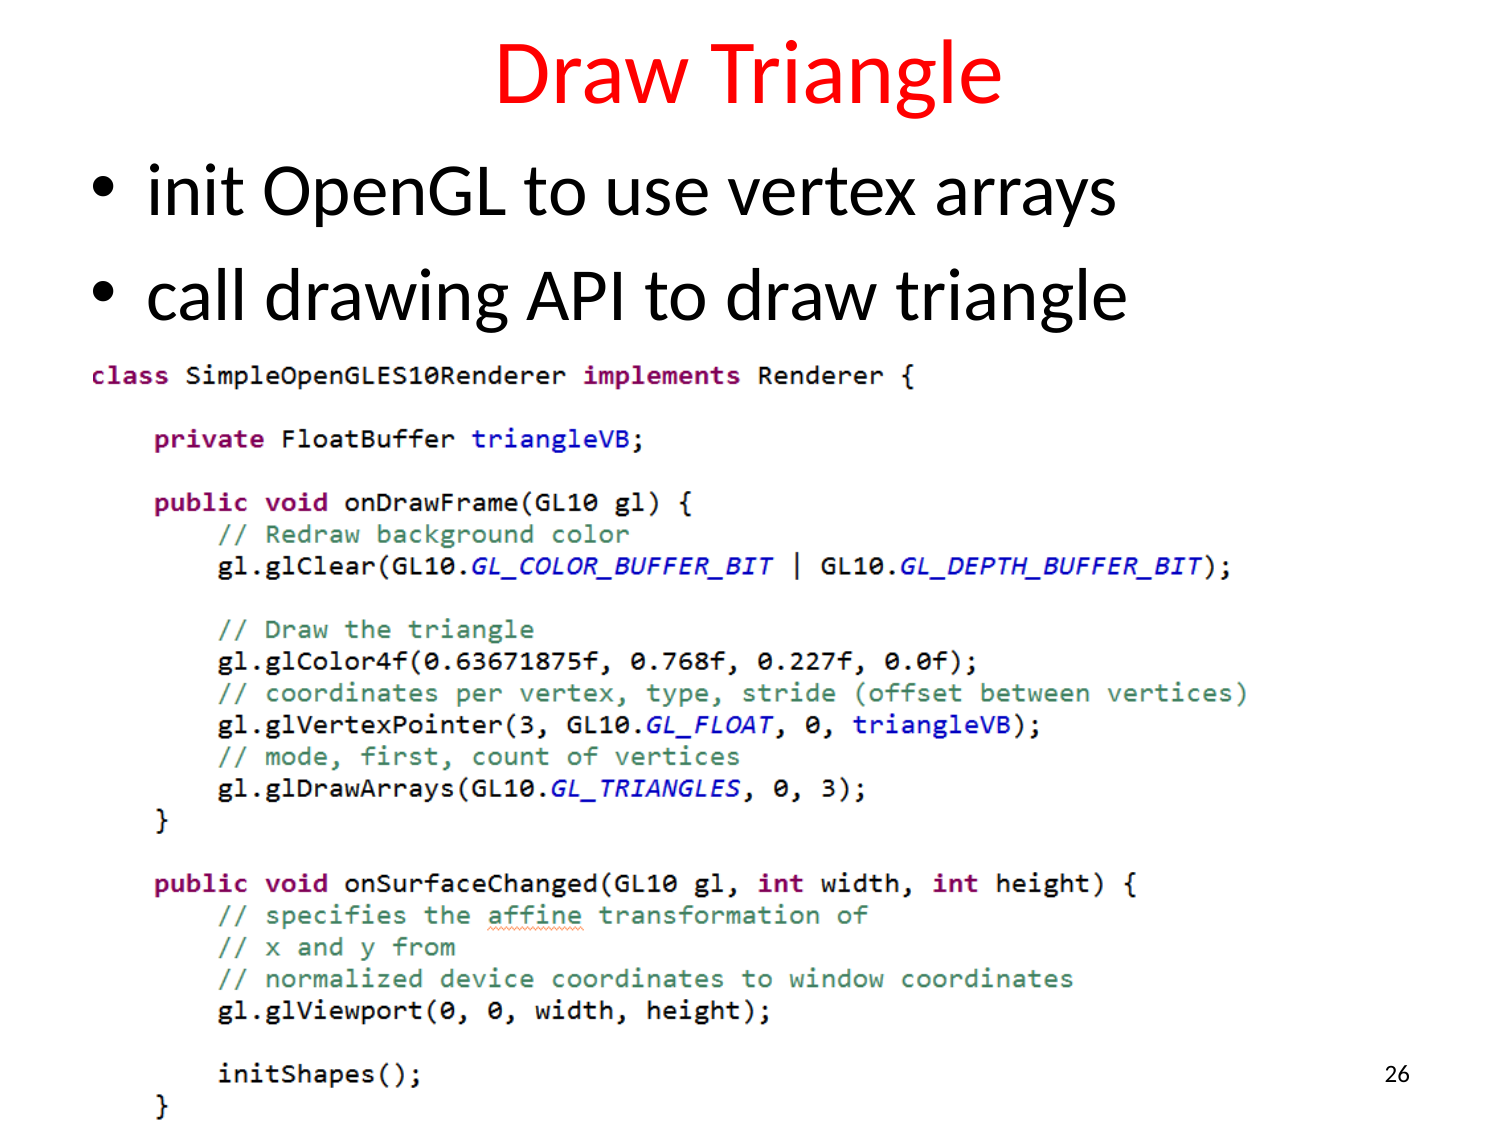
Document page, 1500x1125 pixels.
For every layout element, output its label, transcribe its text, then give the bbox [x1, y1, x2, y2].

title Draw Triangle [75, 0, 1425, 132]
picture [92, 362, 1251, 1125]
slide_number 26 [1255, 1042, 1425, 1103]
list init OpenGL to use vertex arrays call drawing API to draw triangle [75, 132, 1425, 988]
